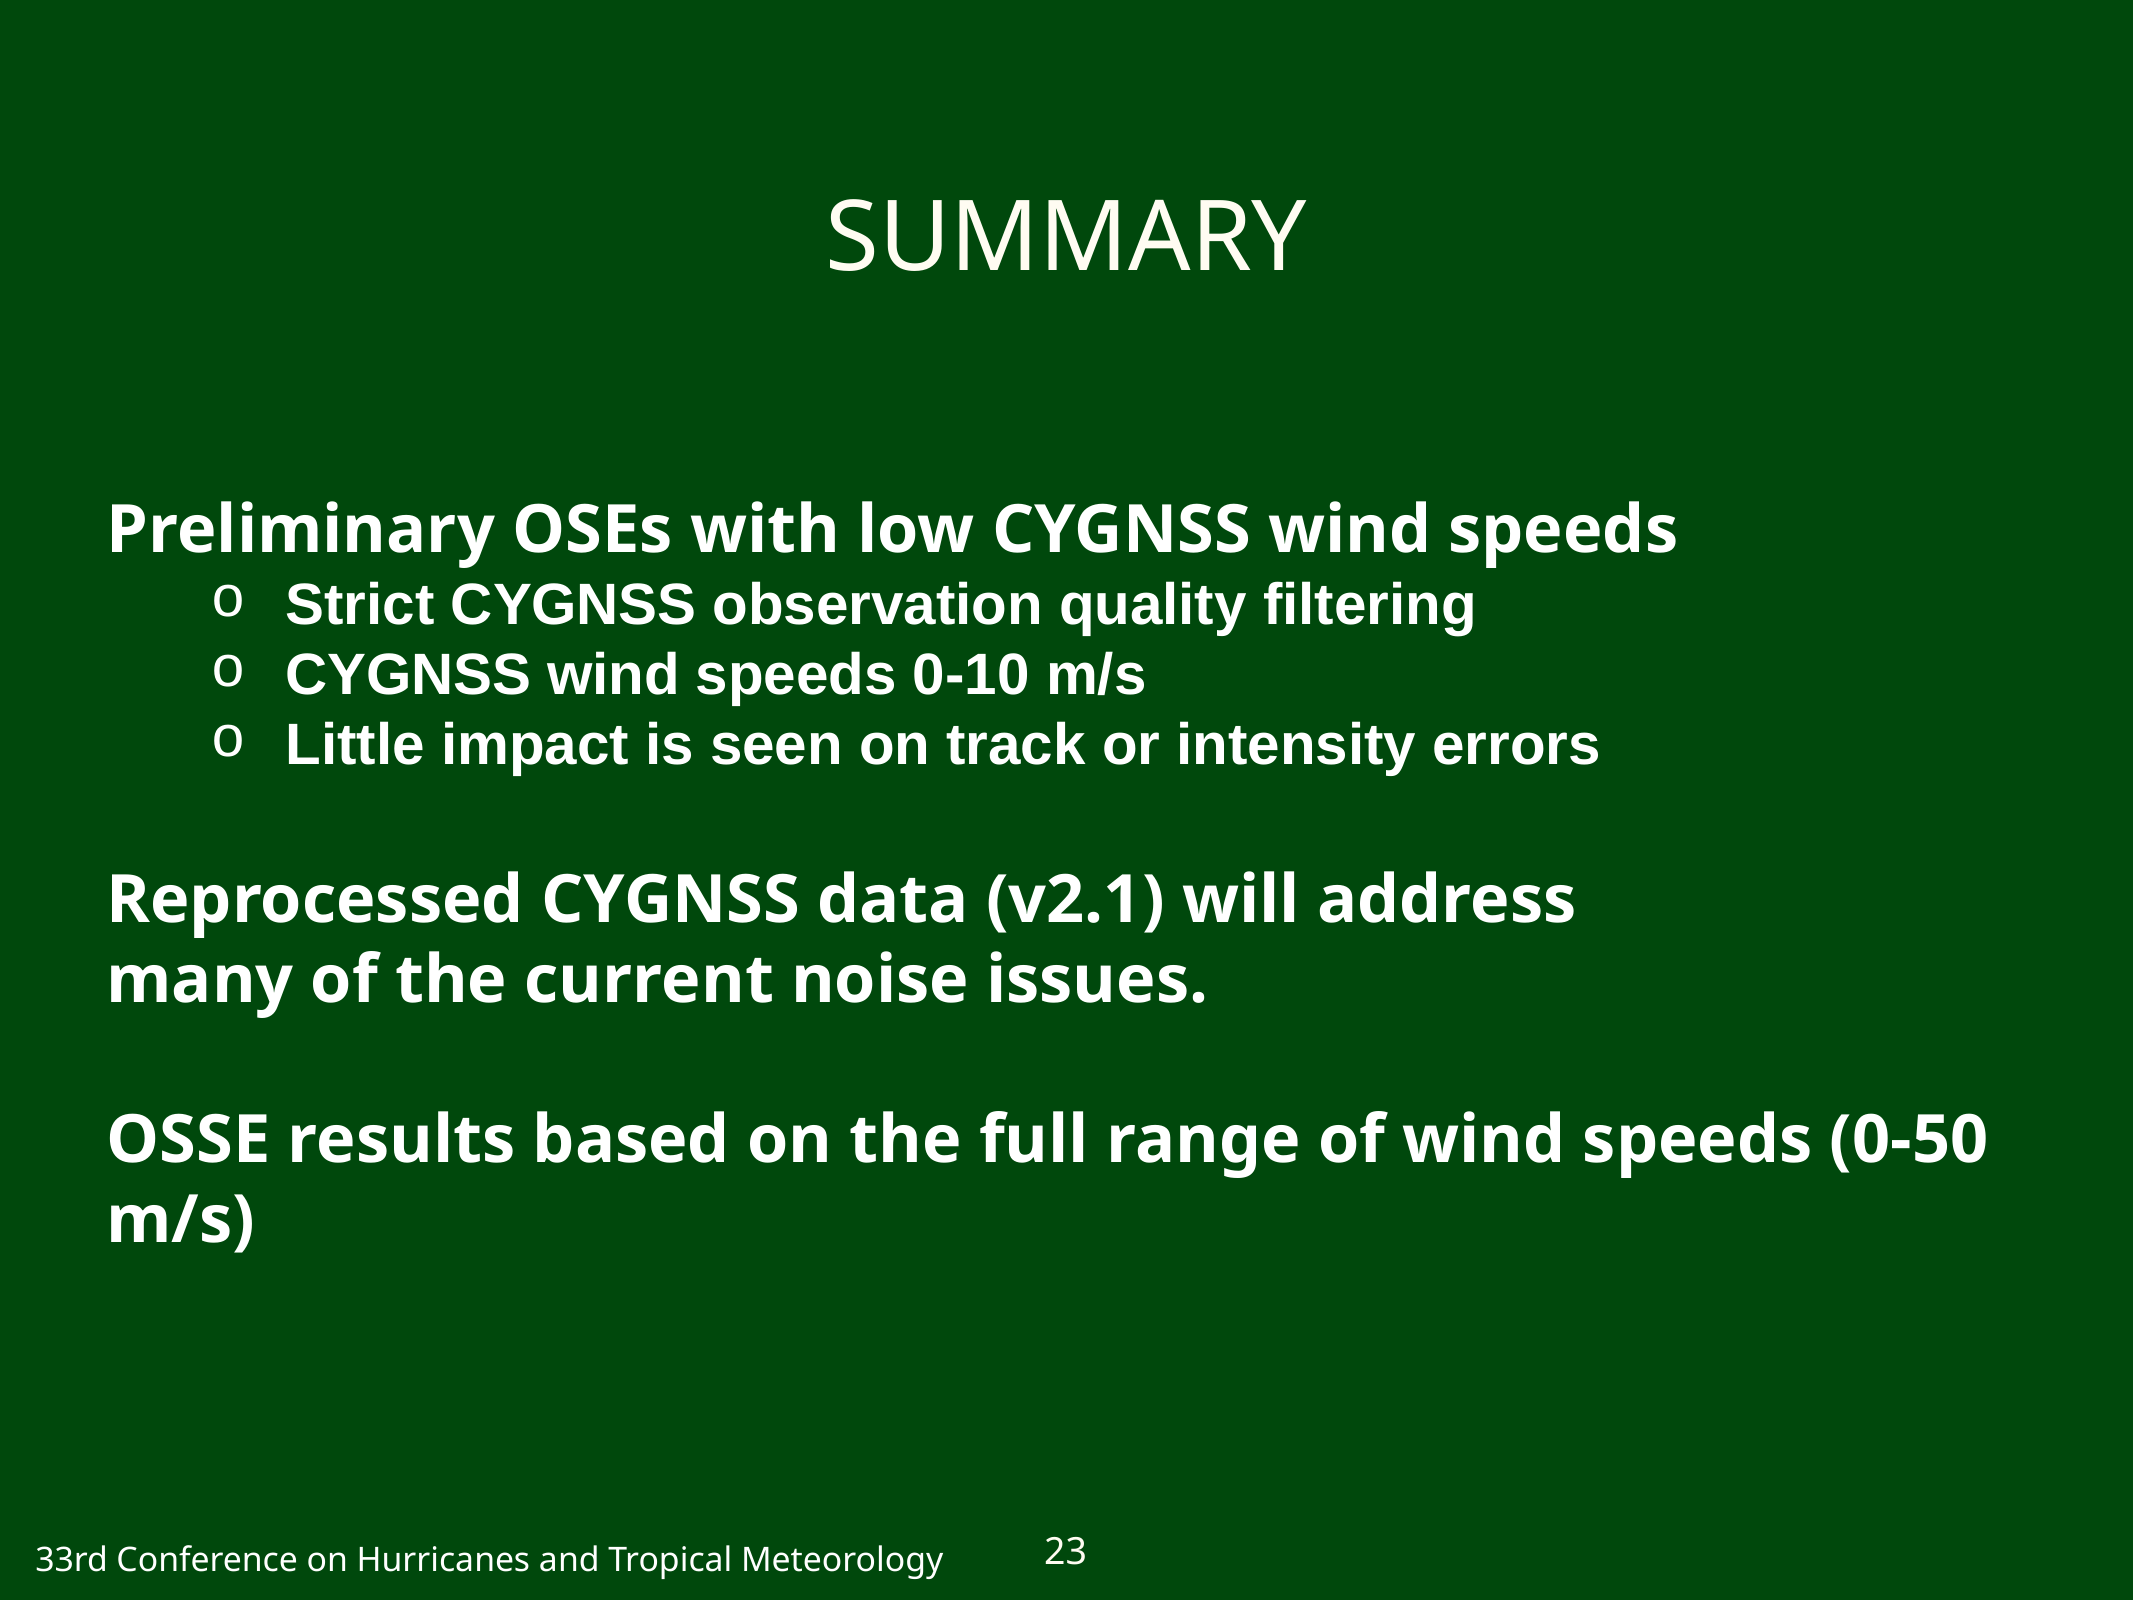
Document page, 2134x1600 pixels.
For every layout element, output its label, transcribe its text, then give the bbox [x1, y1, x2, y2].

title SUMMARY [166, 0, 1968, 299]
slide_number 23 [1032, 1518, 1099, 1573]
text_box Preliminary OSEs with low CYGNSS wind speeds Strict CYGNSS observation quality filtering CYGNSS wind speeds 0-10 m/s Little impact is seen on track or intensity errors Reprocessed CYGNSS data (v2.1) will address many of the current noise issues. OSSE results based on the full range of wind speeds (0-50 m/s) [98, 400, 2059, 1342]
